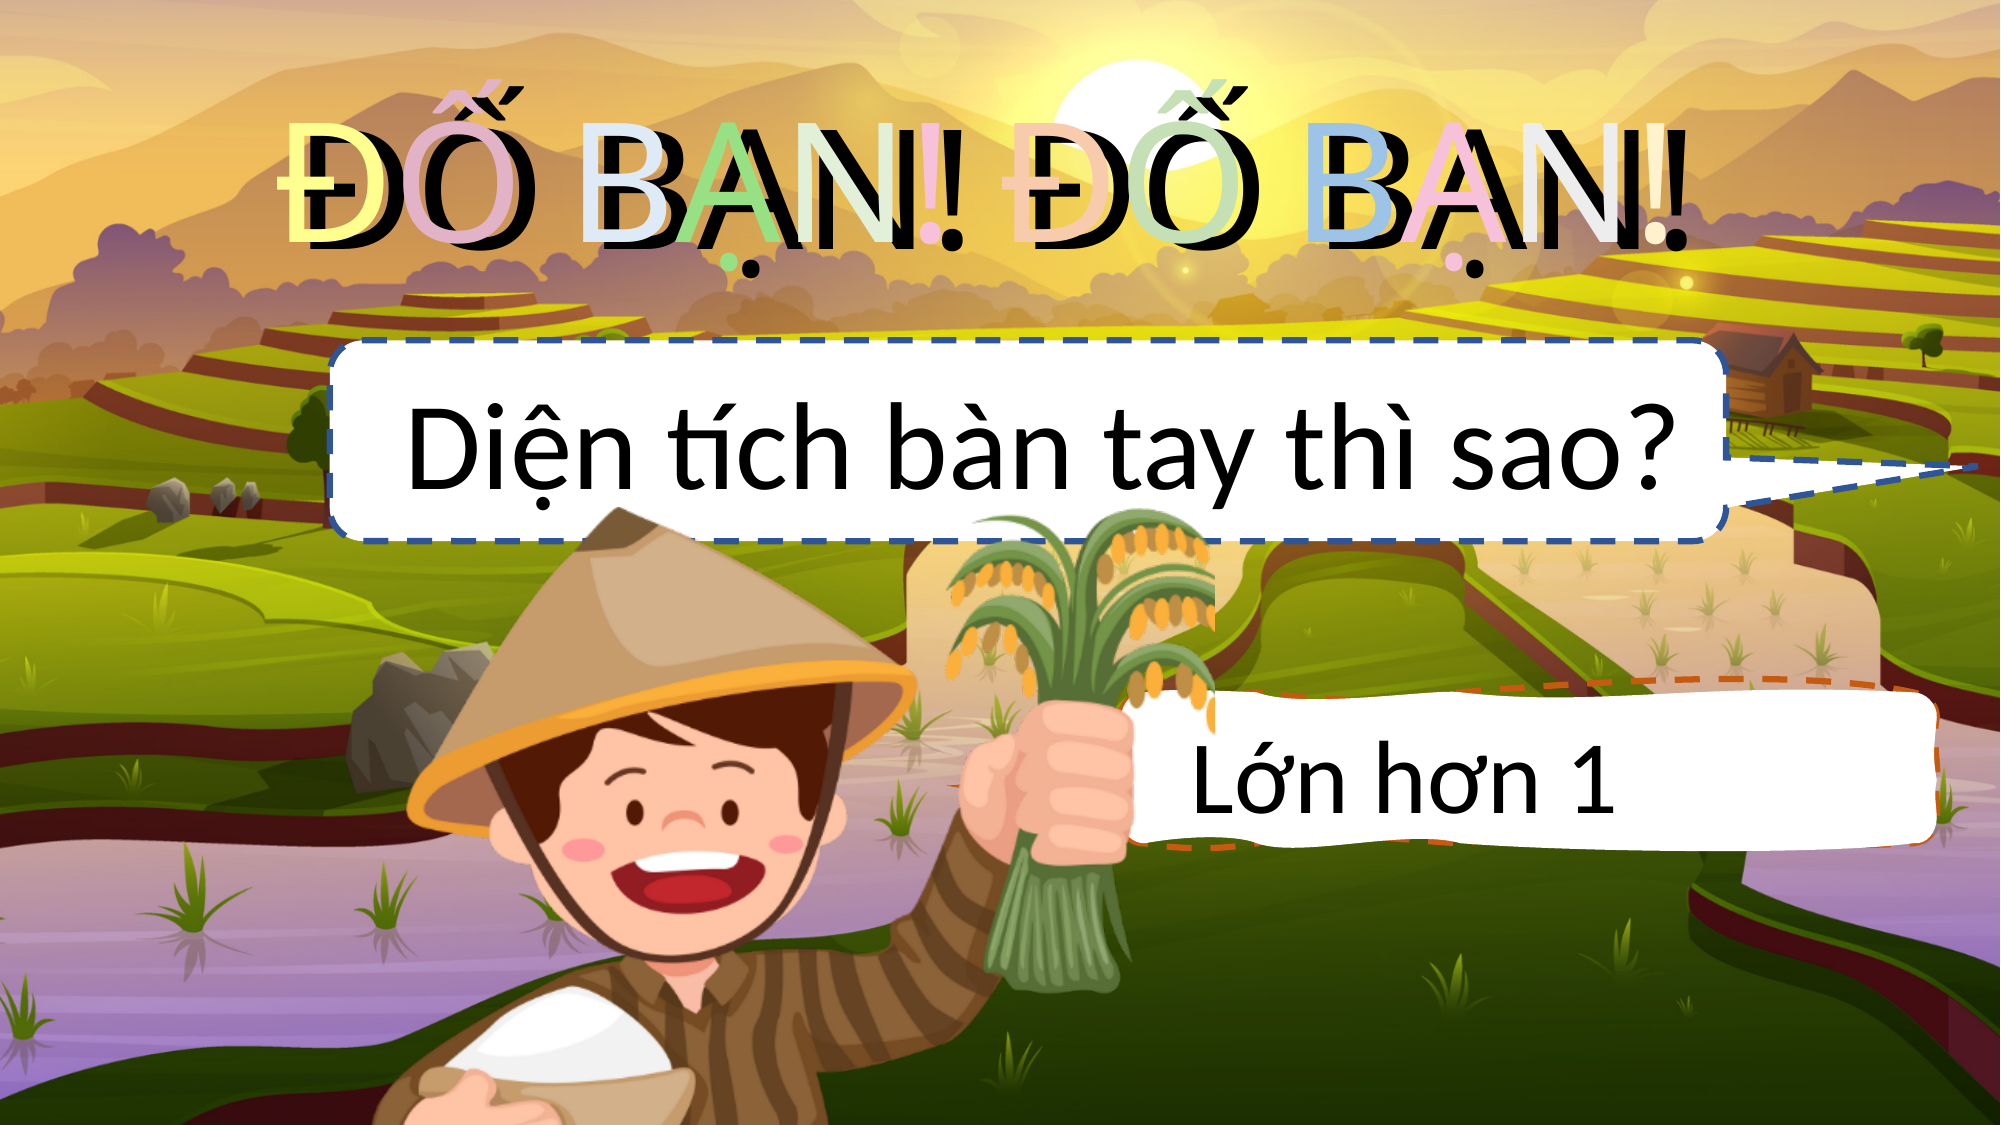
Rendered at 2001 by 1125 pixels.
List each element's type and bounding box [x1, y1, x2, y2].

text_box [329, 459, 1986, 1125]
picture [0, 0, 2000, 1125]
text_box [72, 68, 1922, 495]
text_box [329, 340, 1727, 459]
